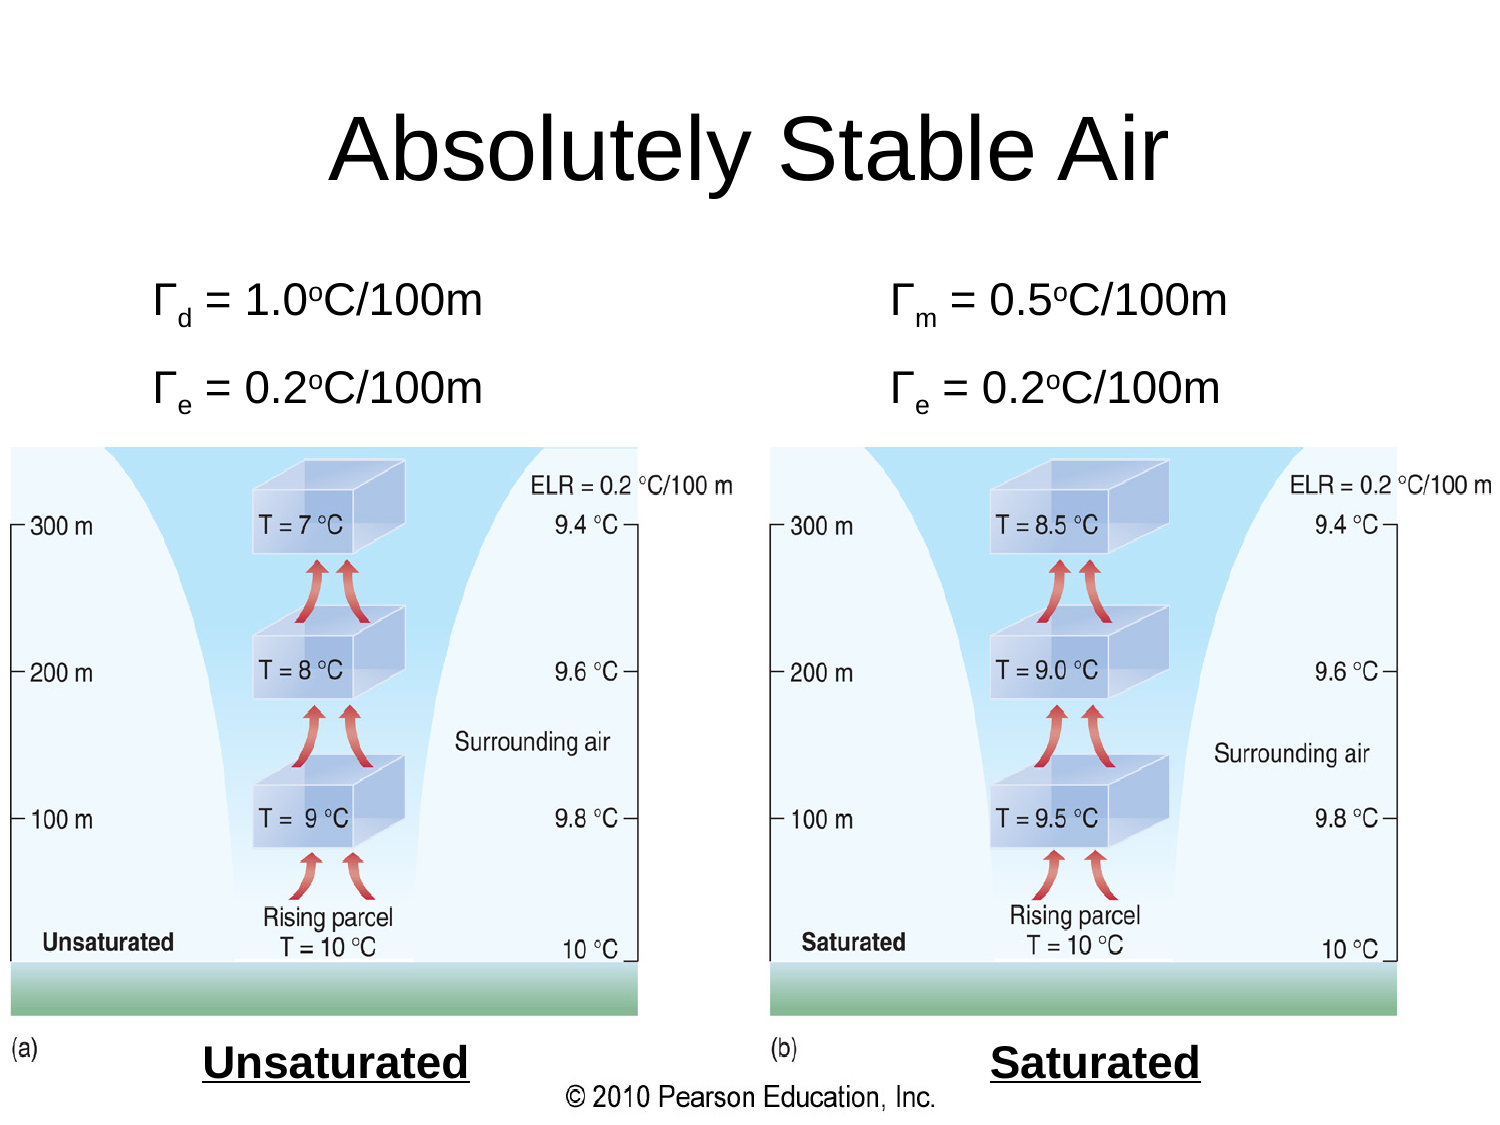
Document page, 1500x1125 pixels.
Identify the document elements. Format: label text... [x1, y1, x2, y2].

text_box Γd = 1.0oC/100m [137, 262, 550, 340]
title Absolutely Stable Air [75, 50, 1425, 238]
text_box Γe = 0.2oC/100m [875, 350, 1288, 428]
text_box Γe = 0.2oC/100m [137, 350, 550, 428]
text_box Γm = 0.5oC/100m [875, 262, 1288, 340]
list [0, 437, 1500, 1125]
